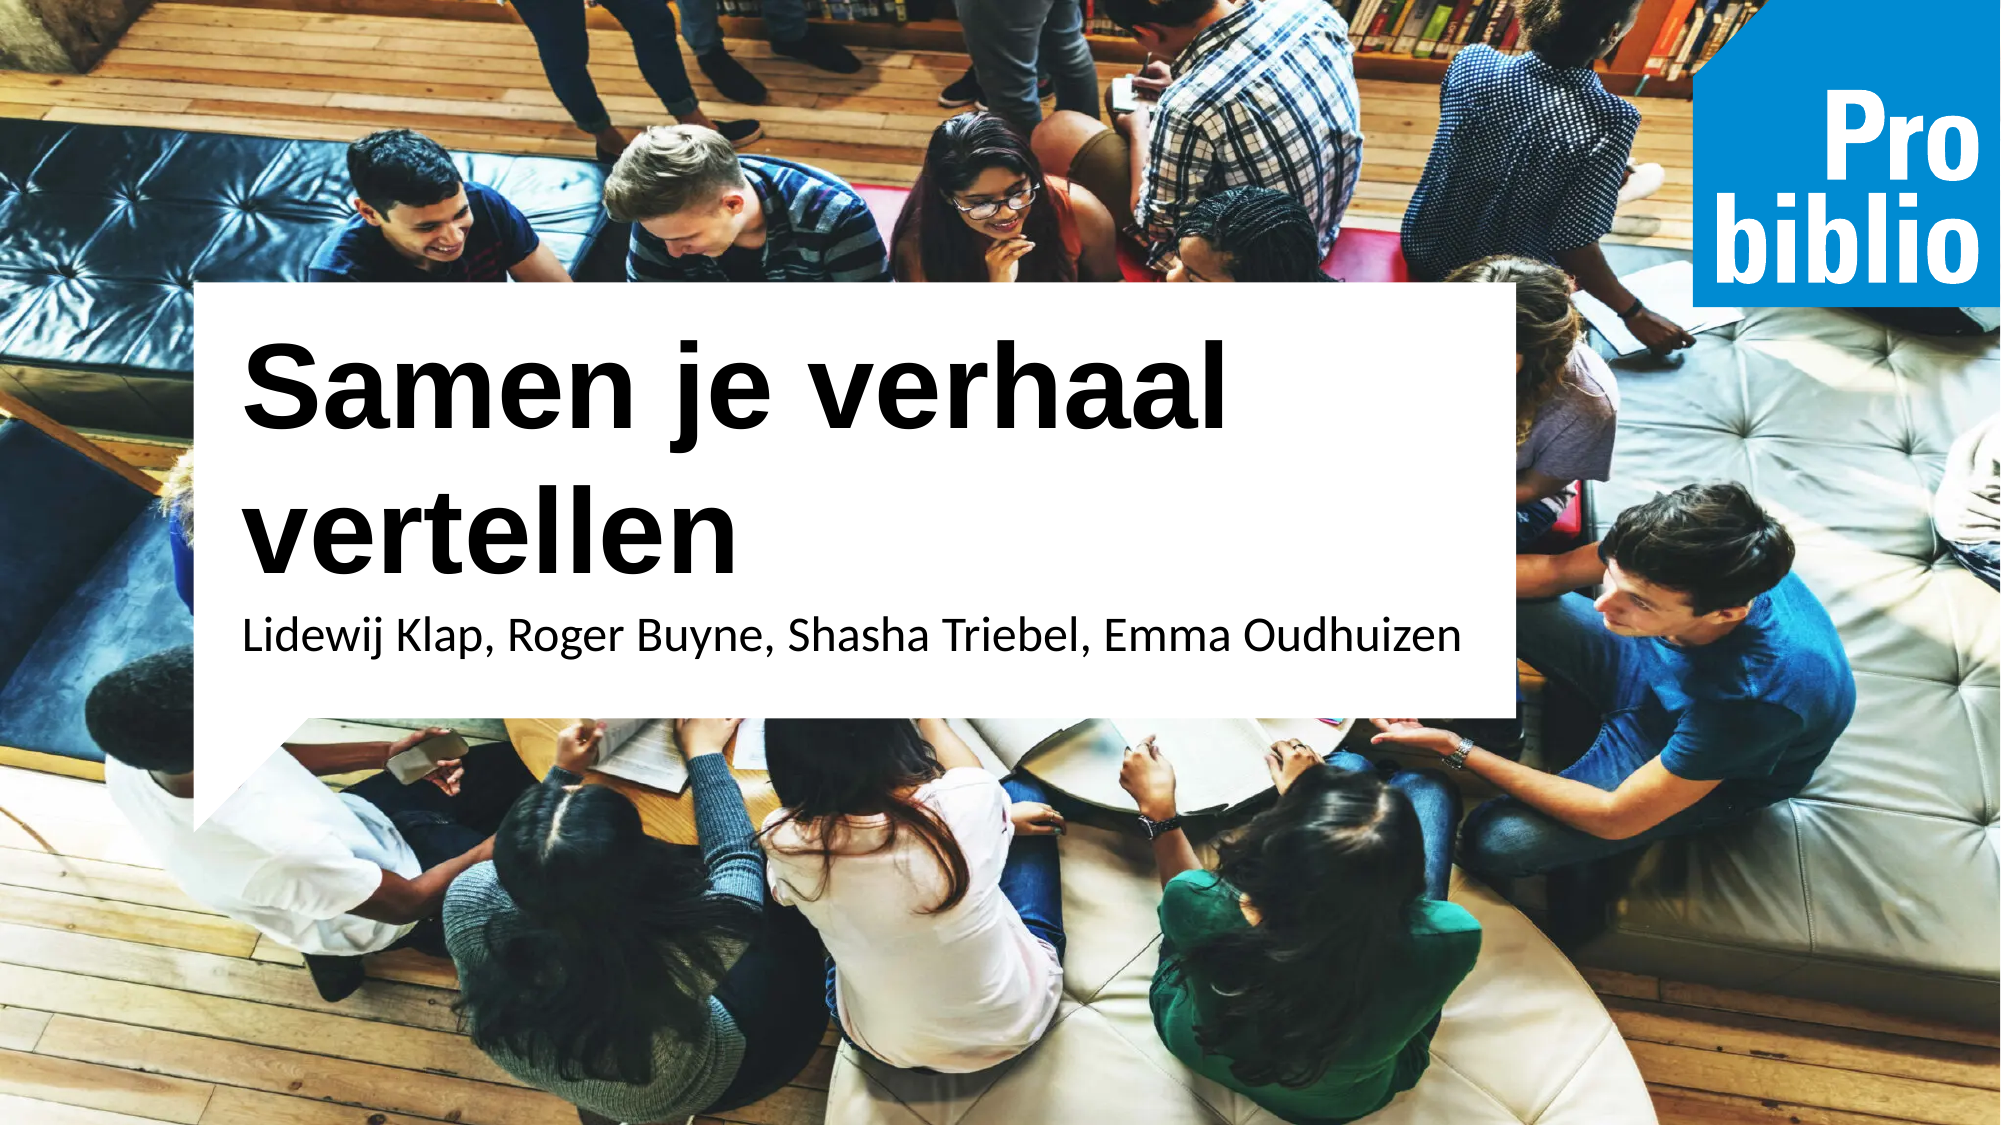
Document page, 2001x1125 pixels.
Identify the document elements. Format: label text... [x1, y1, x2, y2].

list Samen je verhaal vertellen [241, 307, 1470, 601]
picture [0, 0, 2001, 1125]
list Lidewij Klap, Roger Buyne, Shasha Triebel, Emma Oudhuizen [241, 601, 1470, 1125]
